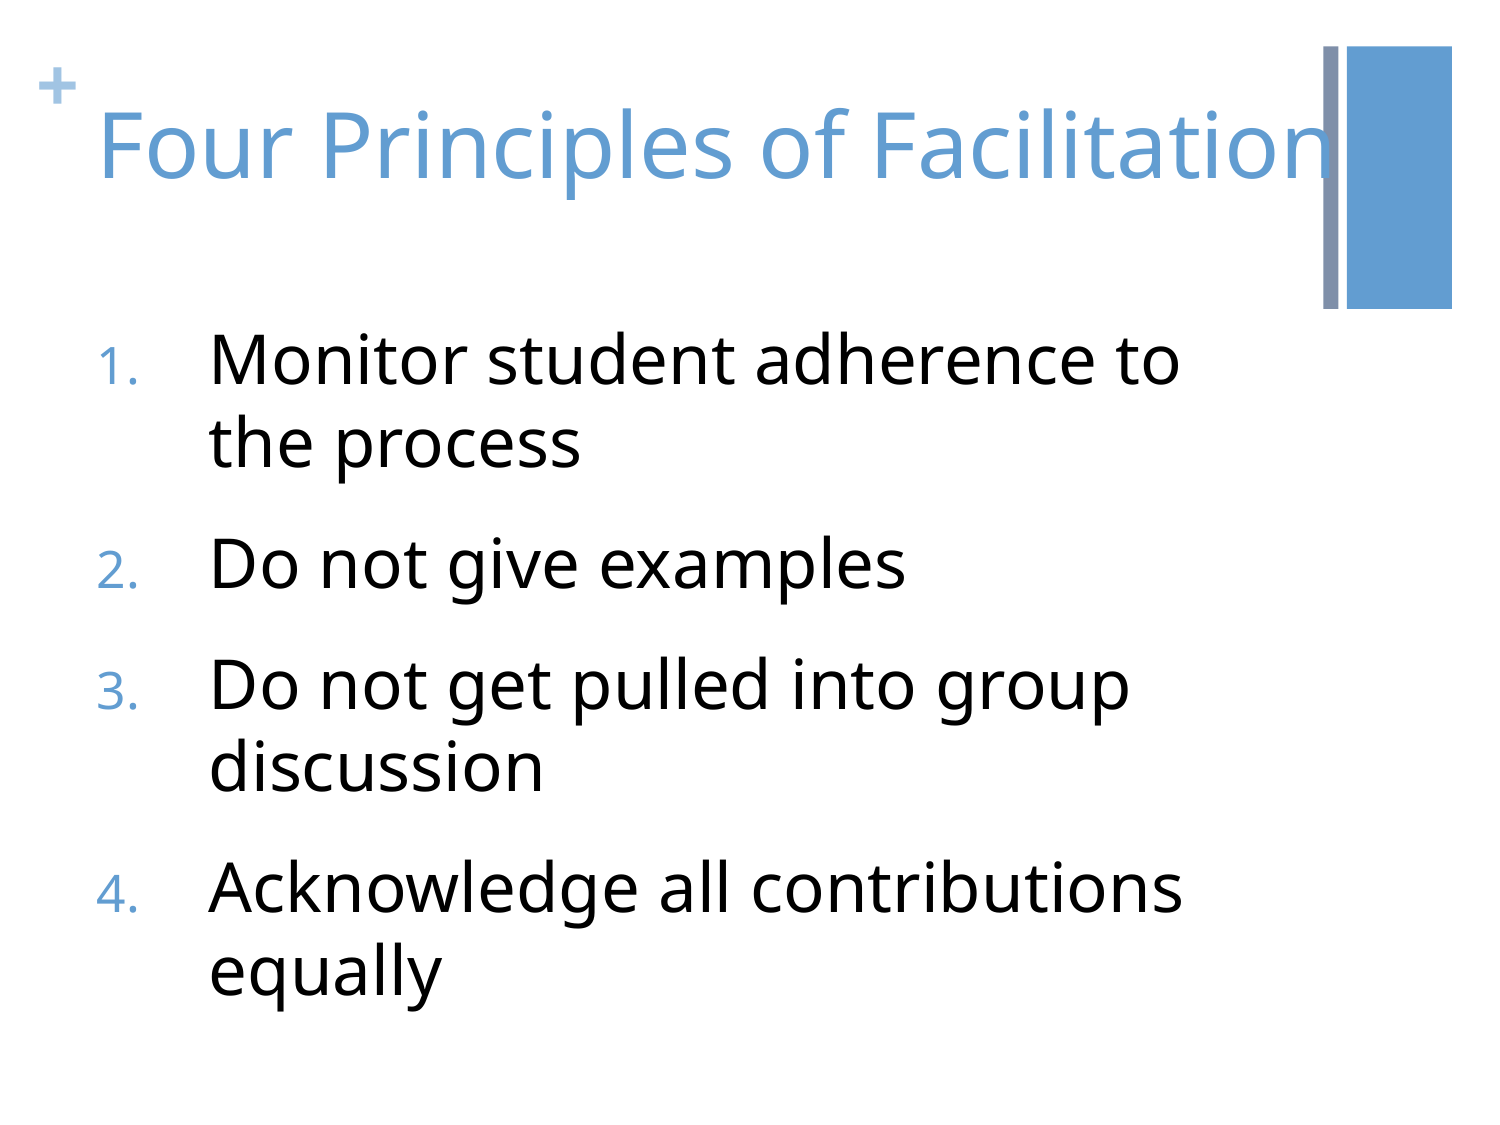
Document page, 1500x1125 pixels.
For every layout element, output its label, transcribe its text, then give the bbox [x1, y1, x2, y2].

list Monitor student adherence to the process Do not give examples Do not get pulled into group discussion Acknowledge all contributions equally [81, 307, 1322, 1018]
title Four Principles of Facilitation [81, 79, 1401, 263]
